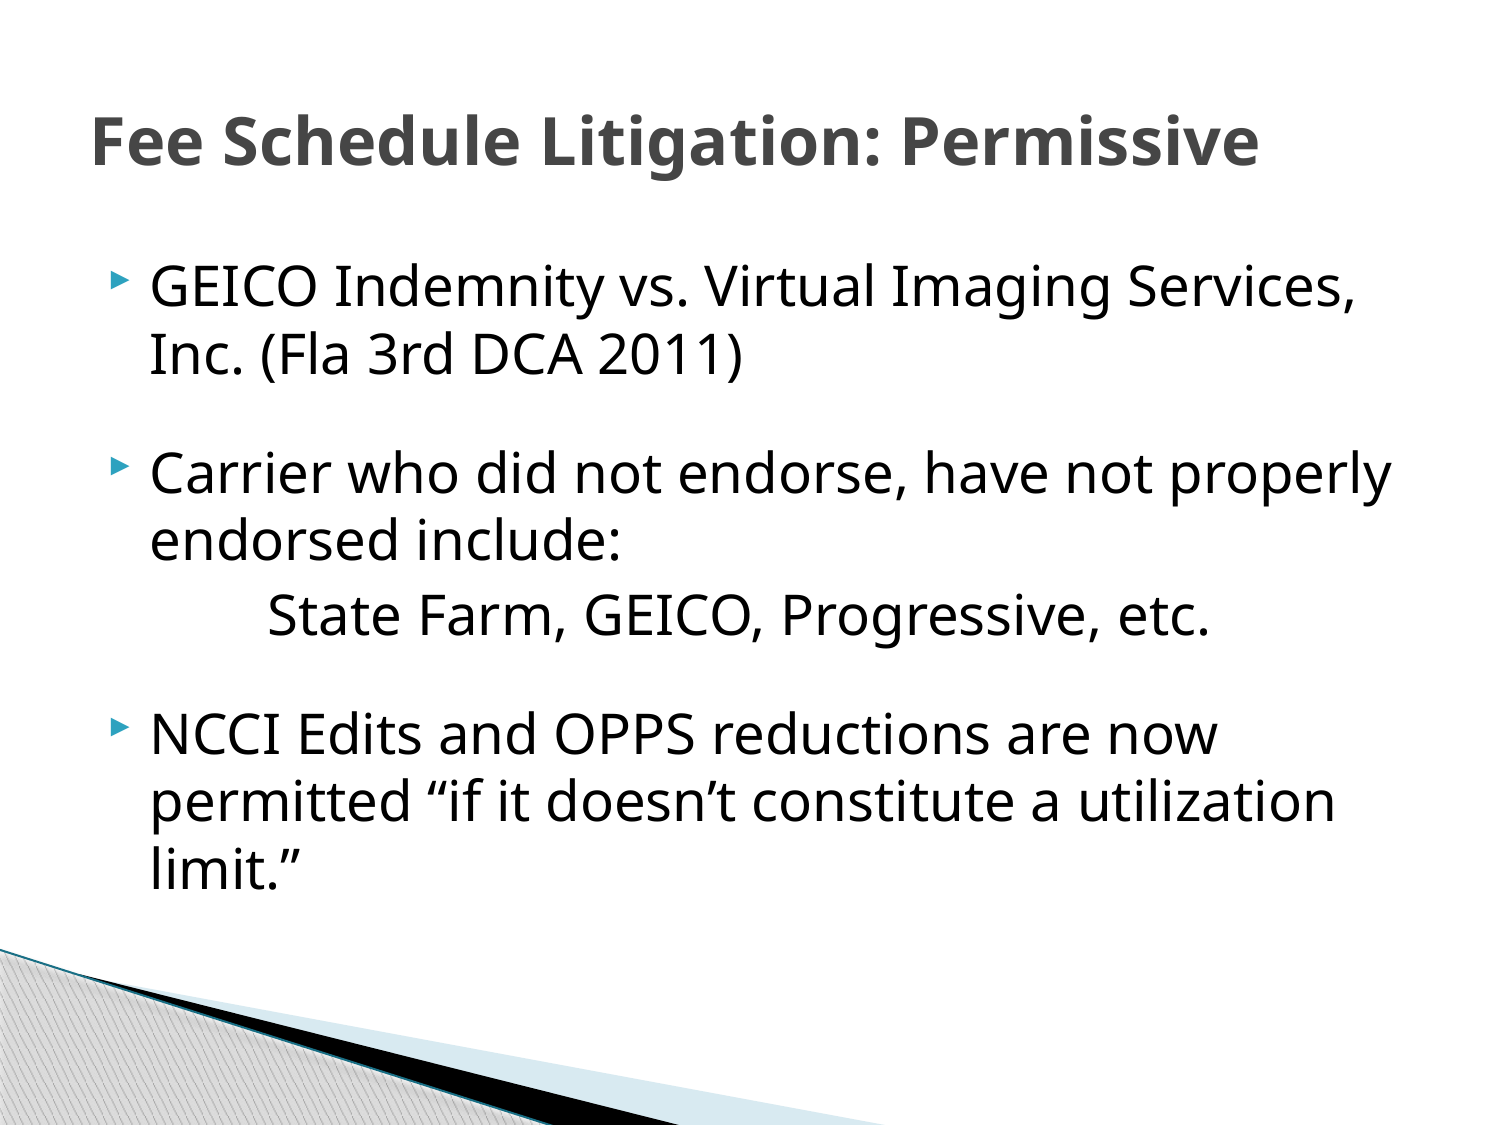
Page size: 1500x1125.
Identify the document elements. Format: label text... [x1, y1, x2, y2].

title Fee Schedule Litigation: Permissive [75, 45, 1425, 233]
list GEICO Indemnity vs. Virtual Imaging Services, Inc. (Fla 3rd DCA 2011) Carrier who did not endorse, have not properly endorsed include: State Farm, GEICO, Progressive, etc. NCCI Edits and OPPS reductions are now permitted “if it doesn’t constitute a utilization limit.” [75, 243, 1425, 986]
